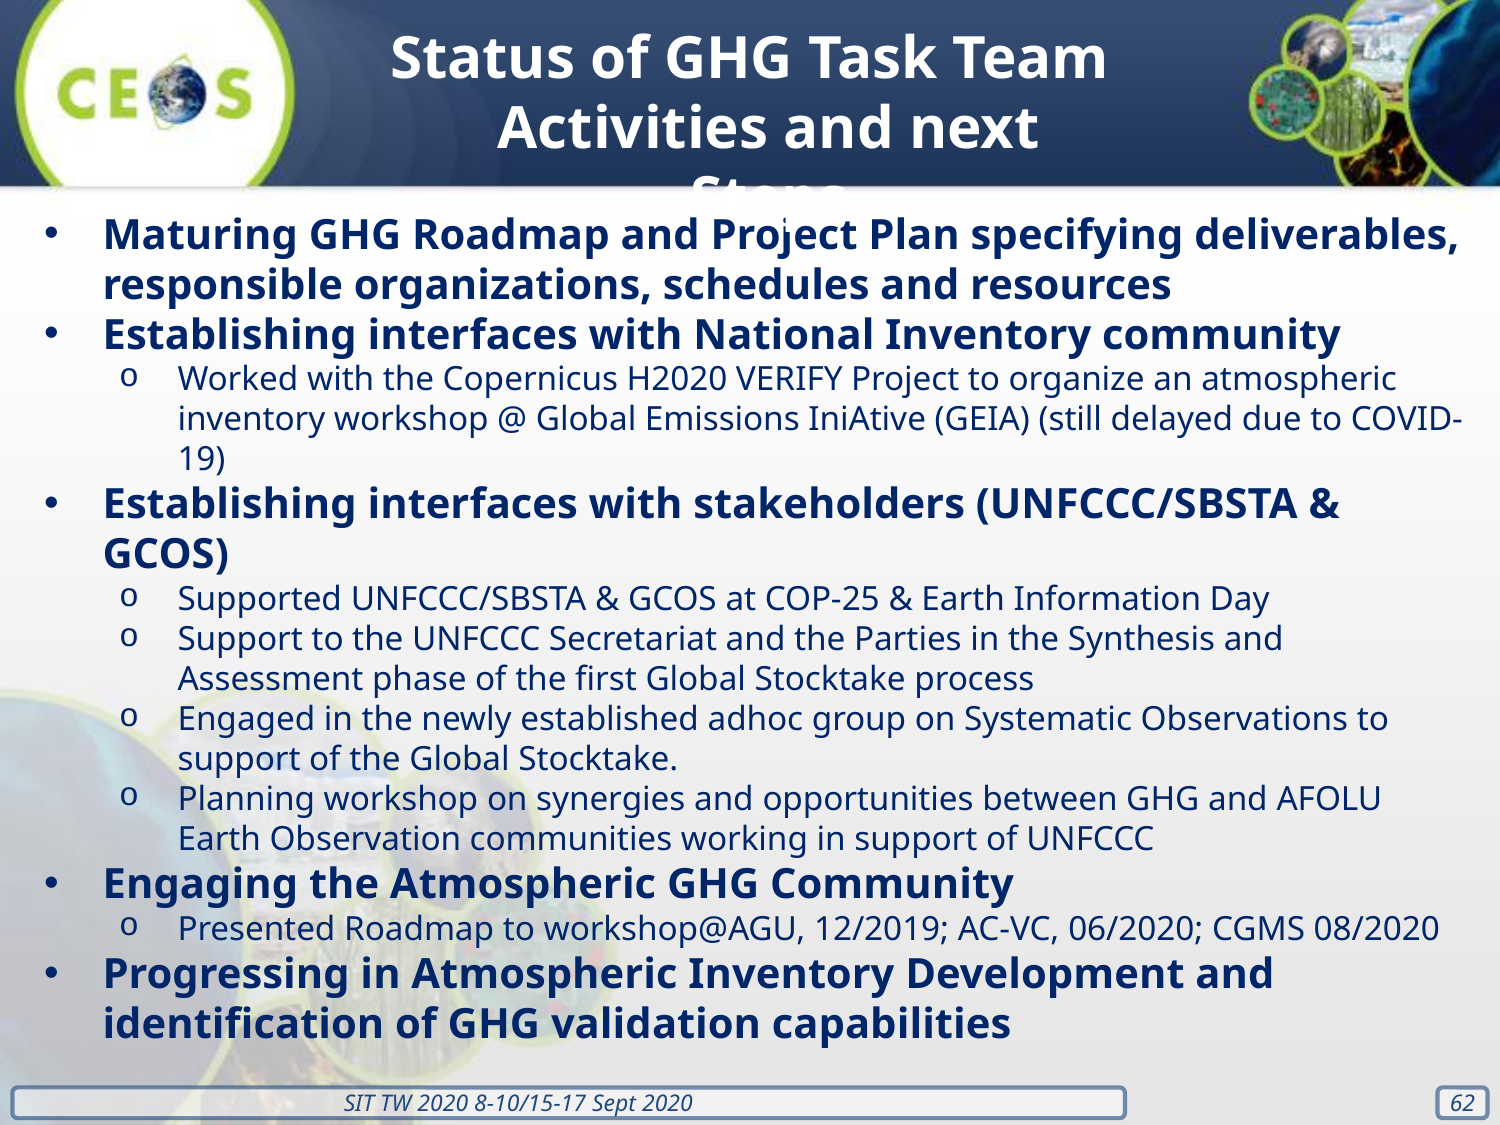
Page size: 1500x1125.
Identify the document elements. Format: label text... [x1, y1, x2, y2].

picture [0, 0, 1500, 1125]
list Maturing GHG Roadmap and Project Plan specifying deliverables, responsible organizations, schedules and resources Establishing interfaces with National Inventory community Worked with the Copernicus H2020 VERIFY Project to organize an atmospheric inventory workshop @ Global Emissions IniAtive (GEIA) (still delayed due to COVID-19) Establishing interfaces with stakeholders (UNFCCC/SBSTA & GCOS) Supported UNFCCC/SBSTA & GCOS at COP-25 & Earth Information Day Support to the UNFCCC Secretariat and the Parties in the Synthesis and Assessment phase of the first Global Stocktake process Engaged in the newly established adhoc group on Systematic Observations to support of the Global Stocktake. Planning workshop on synergies and opportunities between GHG and AFOLU Earth Observation communities working in support of UNFCCC Engaging the Atmospheric GHG Community Presented Roadmap to workshop@AGU, 12/2019; AC-VC, 06/2020; CGMS 08/2020 Progressing in Atmospheric Inventory Development and identification of GHG validation capabilities [12, 200, 1488, 1063]
list Status of GHG Task Team Activities and next Steps [324, 12, 1138, 163]
slide_number ‹#› [15, 1090, 1122, 1116]
slide_number ‹#› [1435, 1085, 1490, 1121]
